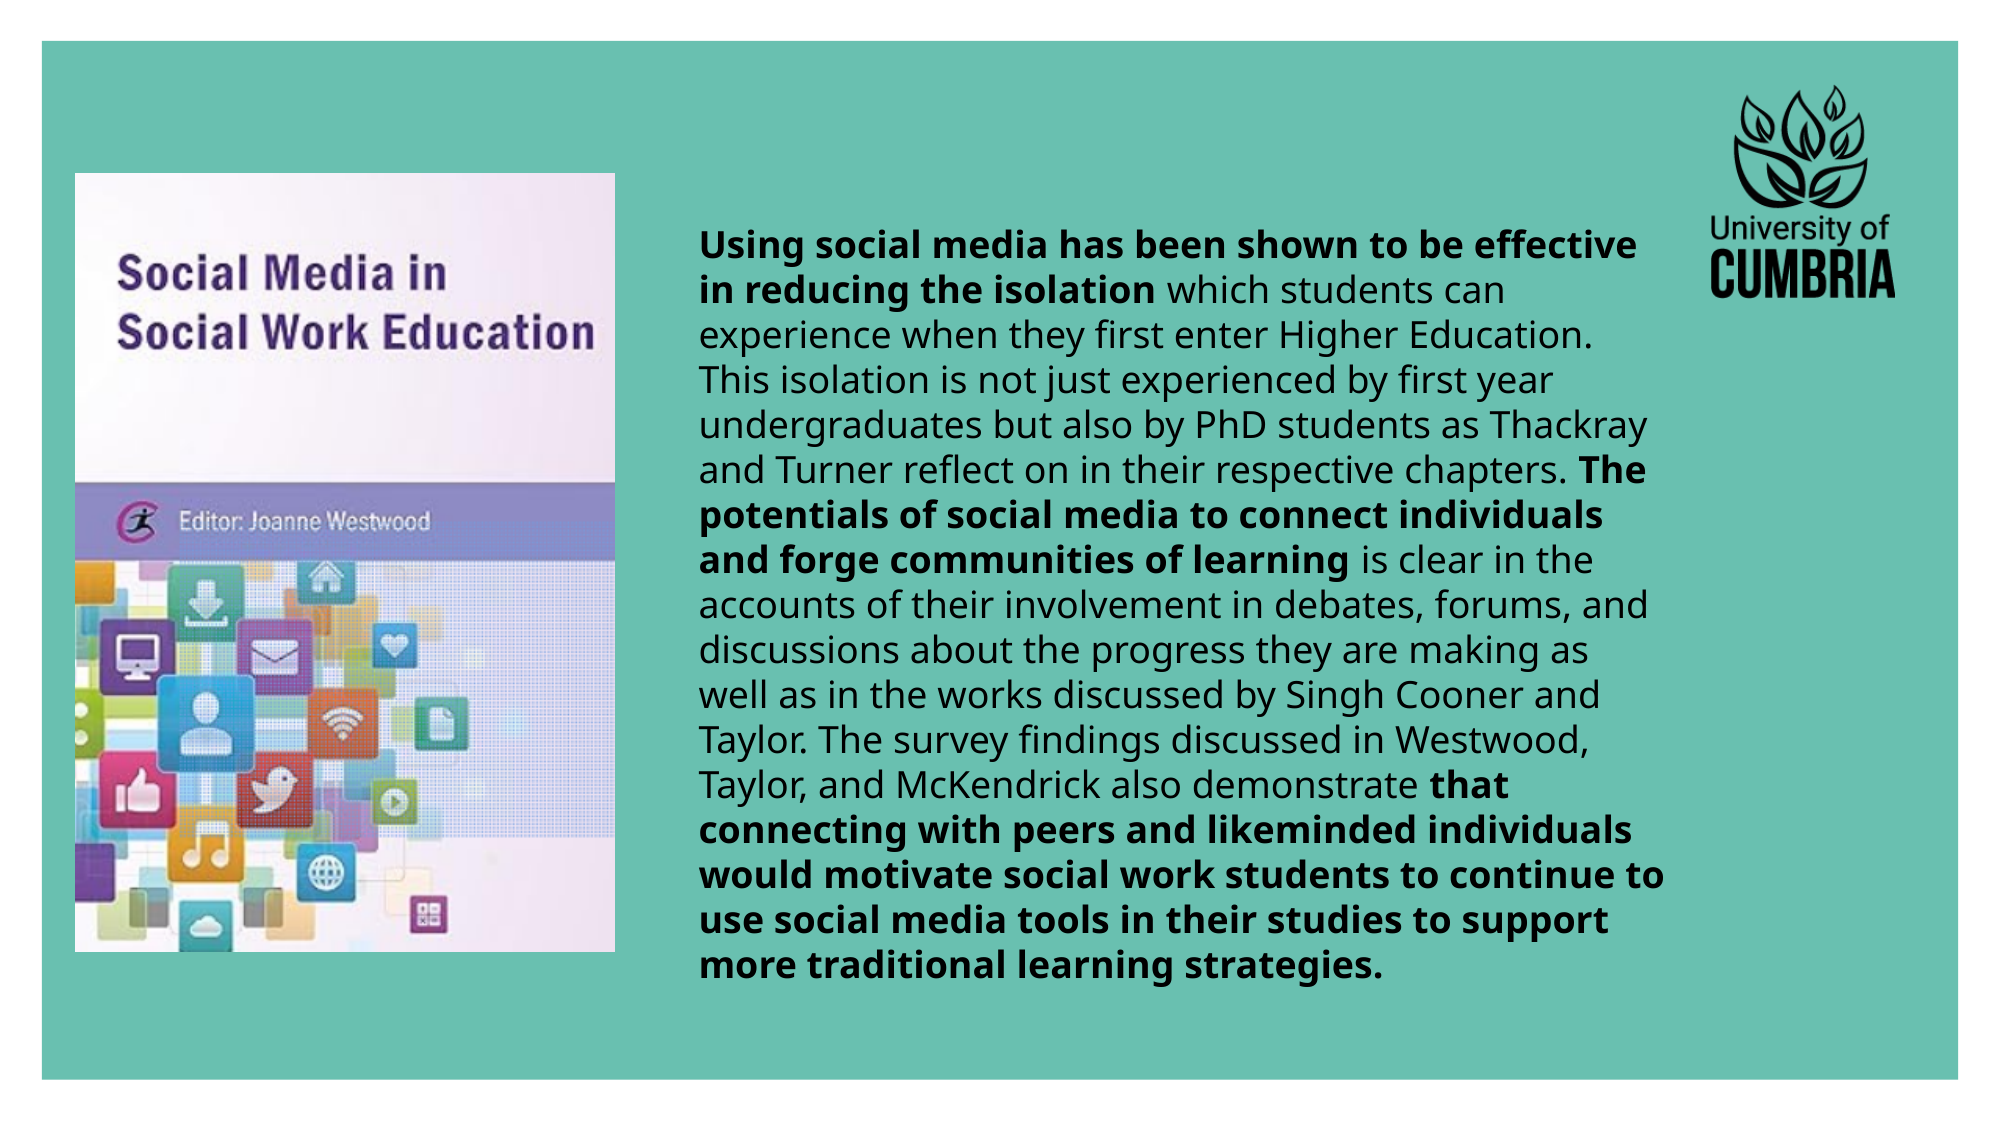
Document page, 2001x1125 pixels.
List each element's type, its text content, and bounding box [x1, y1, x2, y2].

picture [75, 173, 615, 952]
picture [1711, 83, 1895, 300]
text_box Using social media has been shown to be effective in reducing the isolation which students can experience when they first enter Higher Education. This isolation is not just experienced by first year undergraduates but also by PhD students as Thackray and Turner reflect on in their respective chapters. The potentials of social media to connect individuals and forge communities of learning is clear in the accounts of their involvement in debates, forums, and discussions about the progress they are making as well as in the works discussed by Singh Cooner and Taylor. The survey findings discussed in Westwood, Taylor, and McKendrick also demonstrate that connecting with peers and likeminded individuals would motivate social work students to continue to use social media tools in their studies to support more traditional learning strategies. [683, 213, 1684, 1039]
